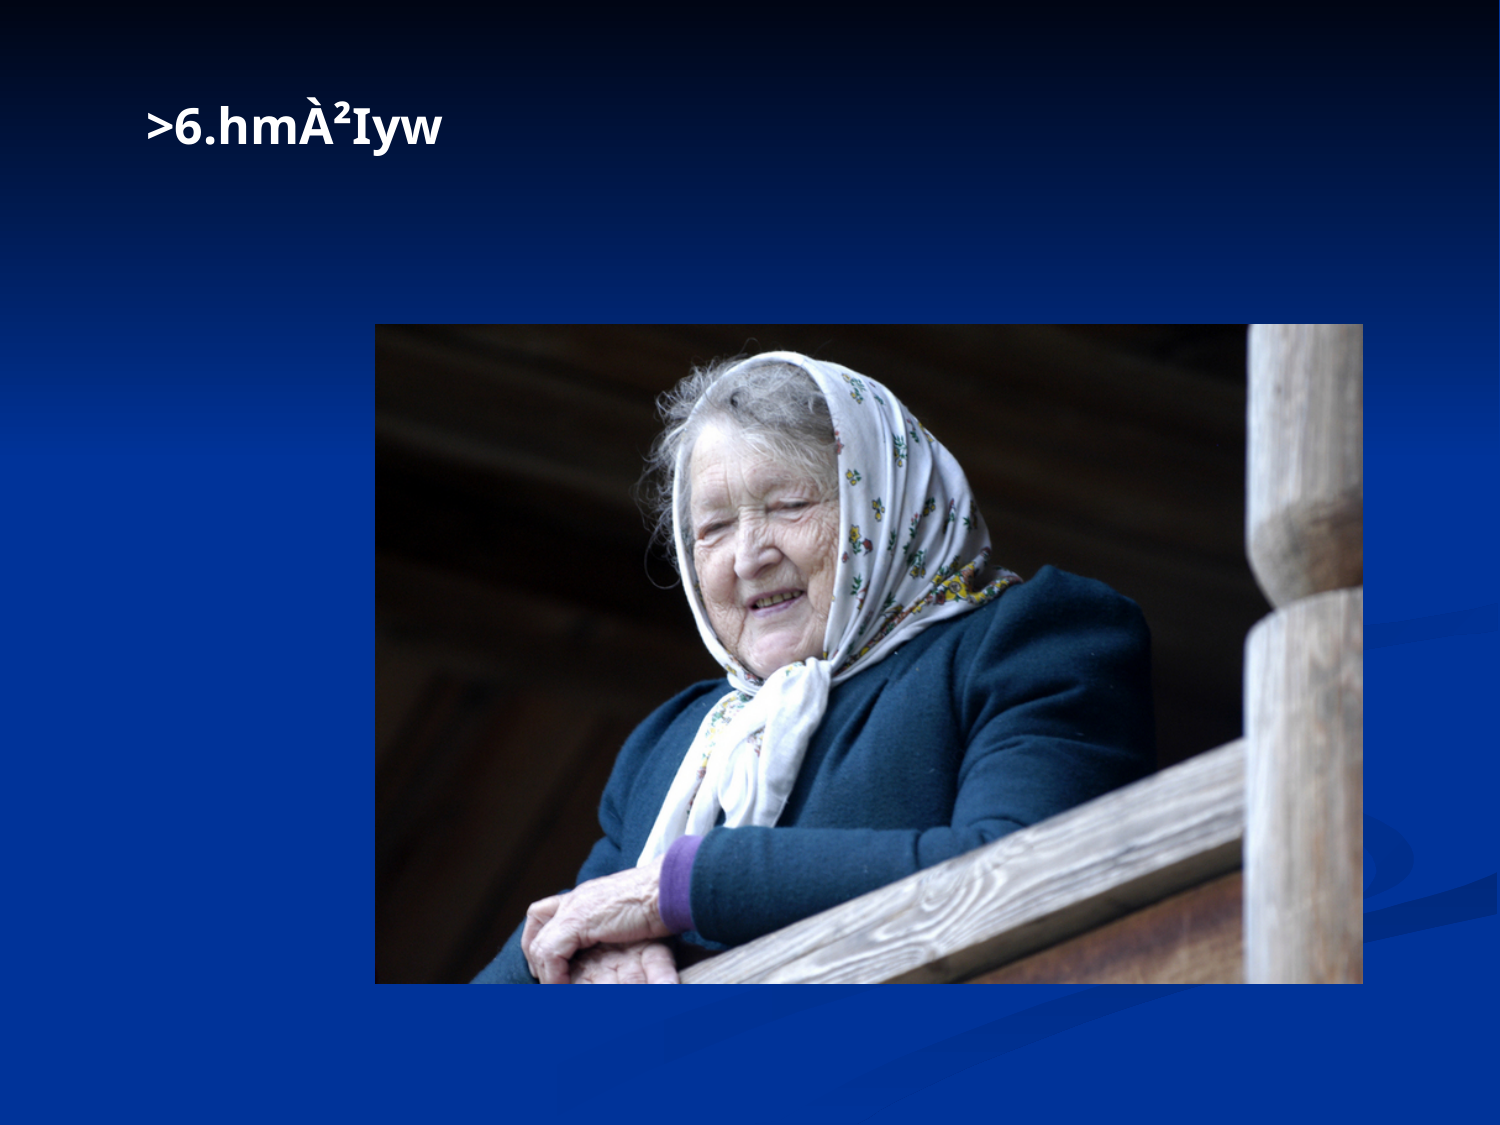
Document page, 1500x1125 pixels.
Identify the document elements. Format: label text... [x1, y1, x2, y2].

picture [374, 324, 1363, 985]
list >6.hmÀ²Iyw [74, 87, 1426, 1006]
